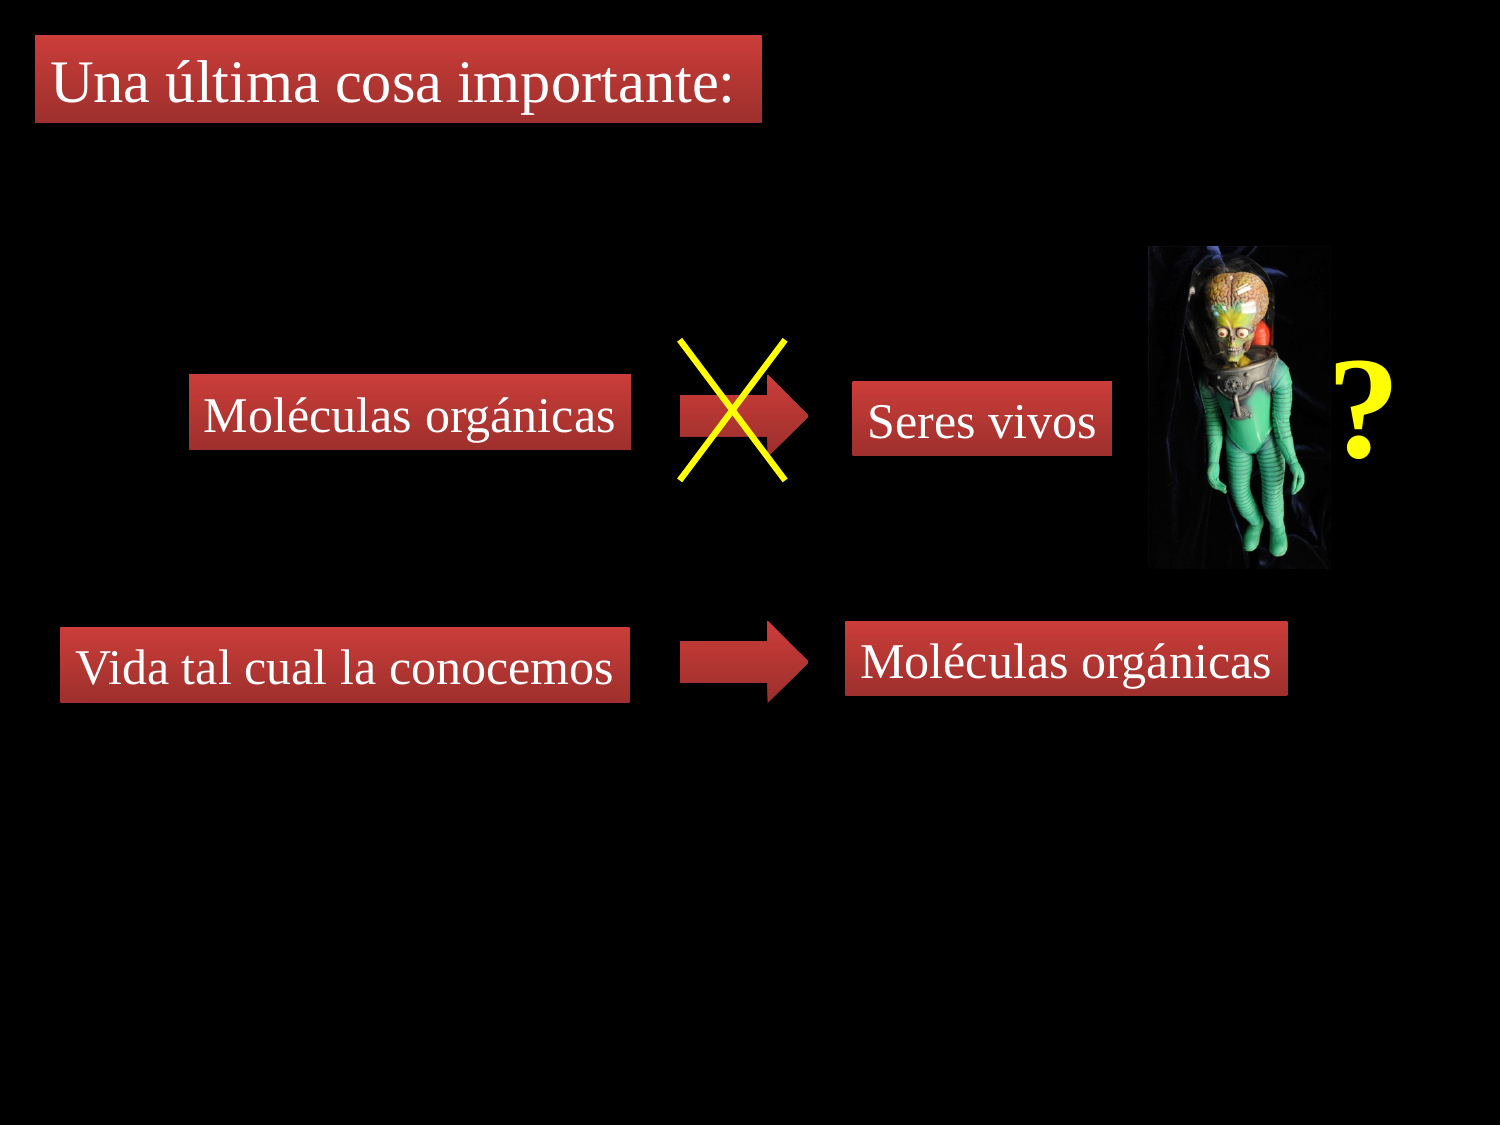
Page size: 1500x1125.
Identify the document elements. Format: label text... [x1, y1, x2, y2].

text_box Una última cosa importante: [35, 35, 762, 123]
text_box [58, 245, 1417, 704]
